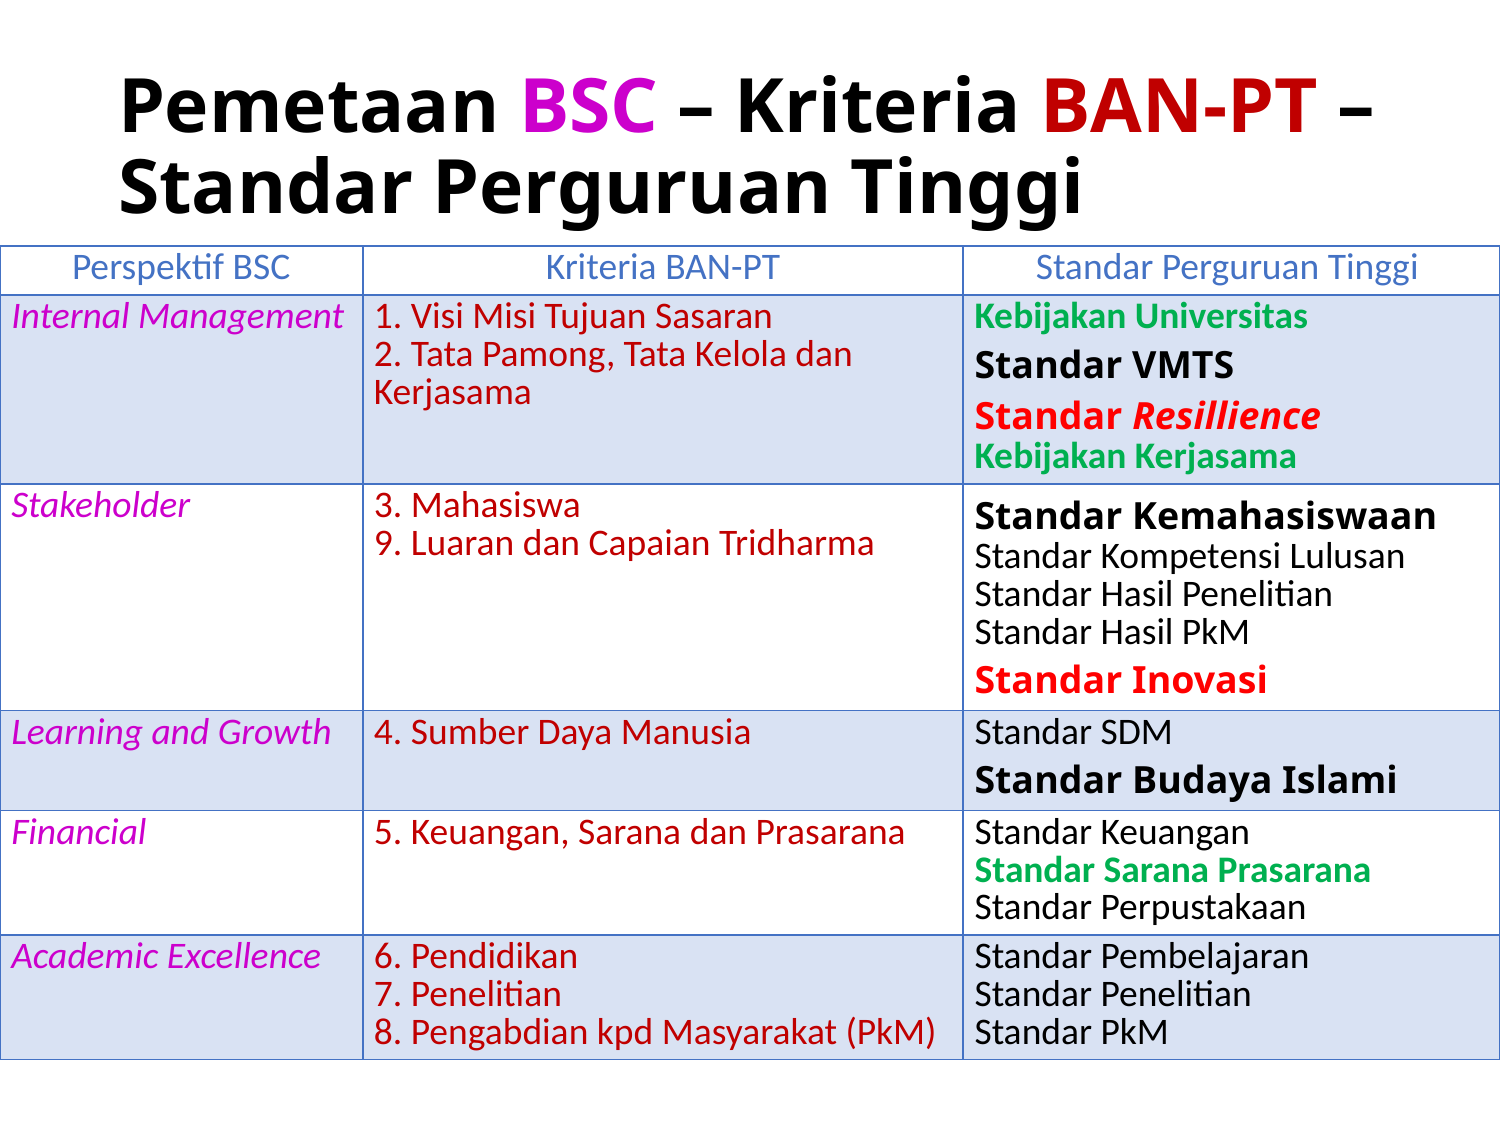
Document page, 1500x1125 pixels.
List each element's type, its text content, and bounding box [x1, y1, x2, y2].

table_cell 5. Keuangan, Sarana dan Prasarana [364, 811, 962, 934]
table_header Kriteria BAN-PT [364, 247, 962, 294]
table_cell 4. Sumber Daya Manusia [364, 711, 962, 810]
table_cell Learning and Growth [1, 711, 362, 810]
table_cell Standar Kemahasiswaan Standar Kompetensi Lulusan Standar Hasil Penelitian Standar Hasil PkM Standar Inovasi [964, 485, 1499, 710]
table_header Standar Perguruan Tinggi [964, 247, 1499, 294]
table_cell Stakeholder [1, 485, 362, 710]
table_cell Standar Pembelajaran Standar Penelitian Standar PkM [964, 936, 1499, 1059]
table_cell Standar Keuangan Standar Sarana Prasarana Standar Perpustakaan [964, 811, 1499, 934]
table_cell 6. Pendidikan 7. Penelitian 8. Pengabdian kpd Masyarakat (PkM) [364, 936, 962, 1059]
table_cell 1. Visi Misi Tujuan Sasaran 2. Tata Pamong, Tata Kelola dan Kerjasama [364, 296, 962, 483]
table_cell Standar SDM Standar Budaya Islami [964, 711, 1499, 810]
table_cell Internal Management [1, 296, 362, 483]
table_cell Academic Excellence [1, 936, 362, 1059]
title Pemetaan BSC – Kriteria BAN-PT – Standar Perguruan Tinggi [103, 59, 1397, 245]
table_header Perspektif BSC [1, 247, 362, 294]
table_cell Financial [1, 811, 362, 934]
table_cell 3. Mahasiswa 9. Luaran dan Capaian Tridharma [364, 485, 962, 710]
table_cell Kebijakan Universitas Standar VMTS Standar Resillience Kebijakan Kerjasama [964, 296, 1499, 483]
